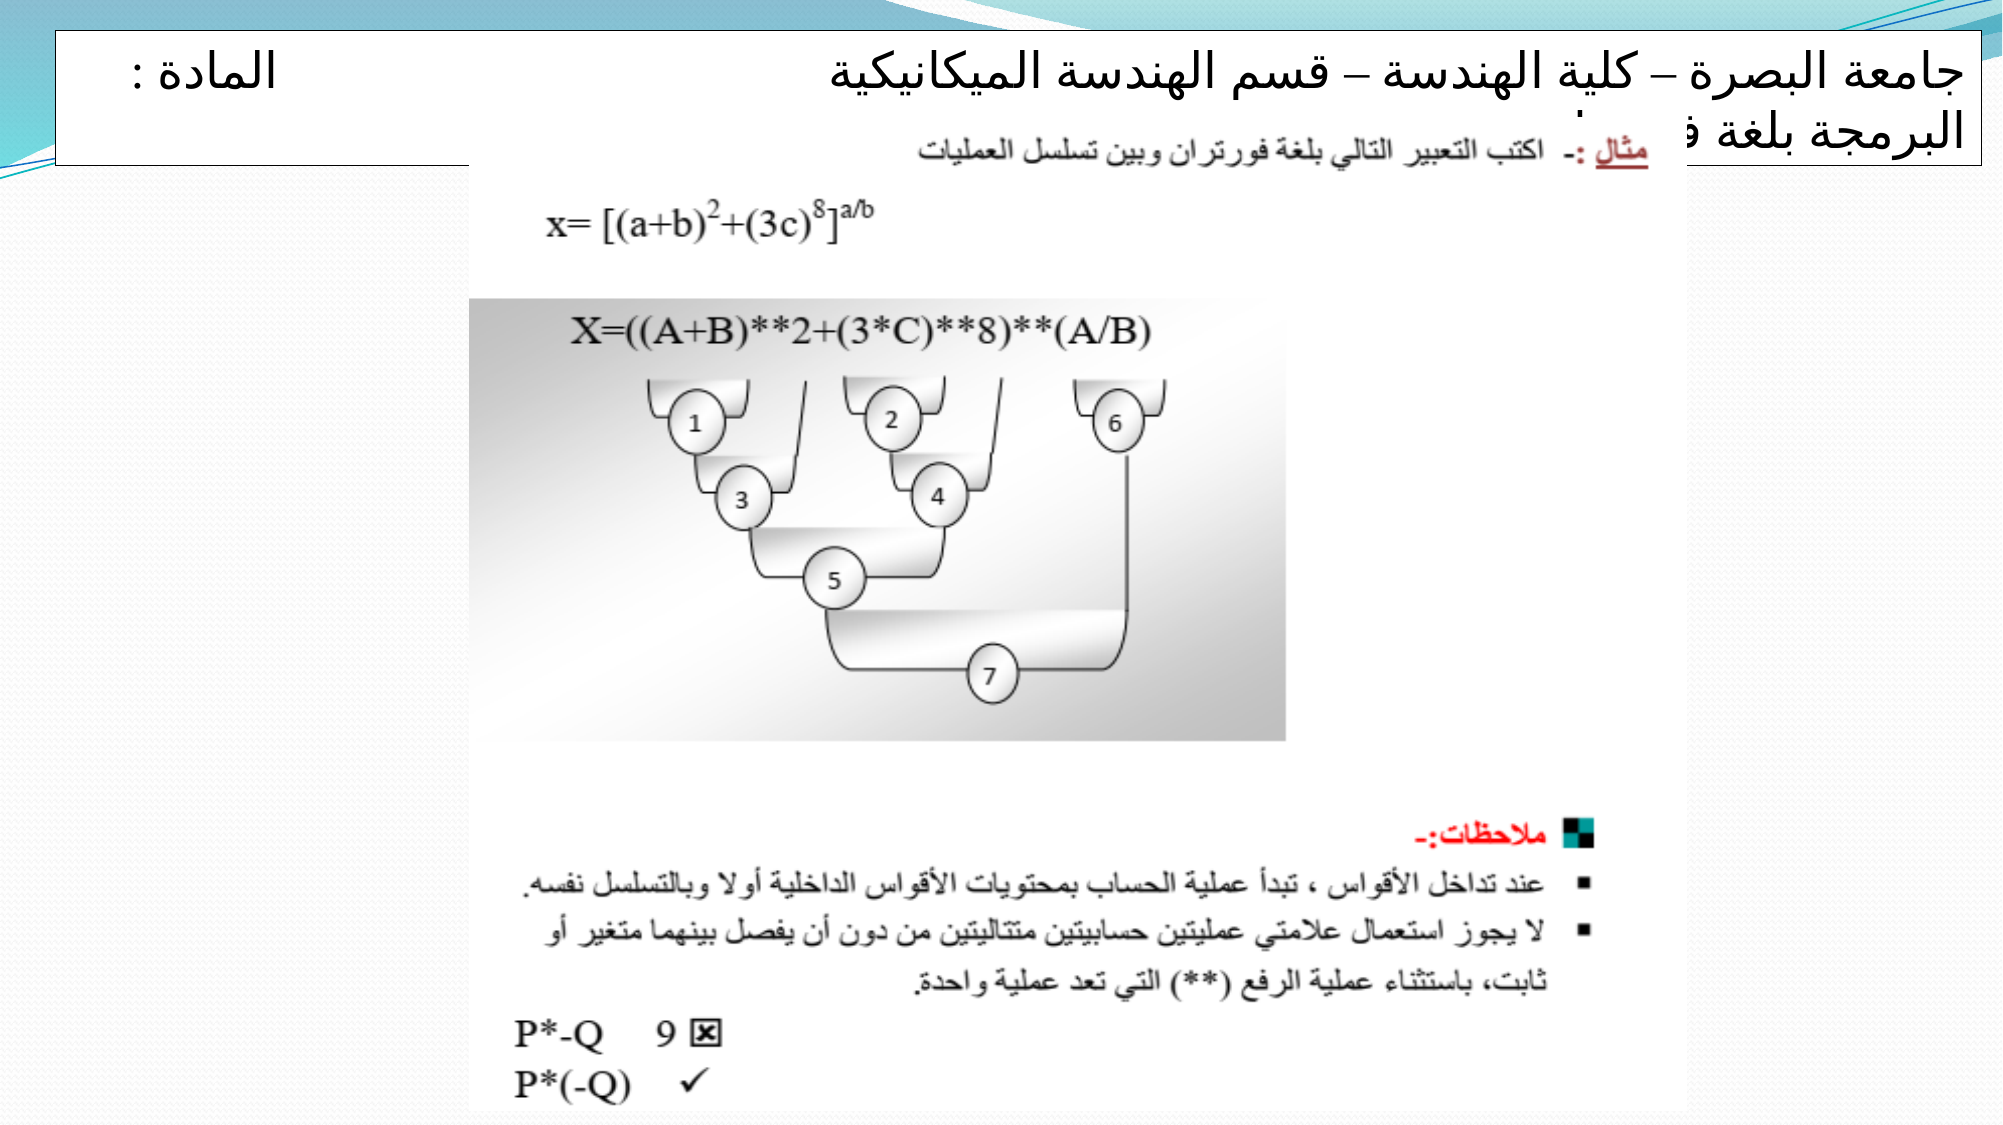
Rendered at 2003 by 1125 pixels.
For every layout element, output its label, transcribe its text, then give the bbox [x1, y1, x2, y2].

text_box جامعة البصرة – كلية الهندسة – قسم الهندسة الميكانيكية المادة : البرمجة بلغة فورتران [55, 30, 1982, 166]
picture [469, 117, 1687, 1112]
